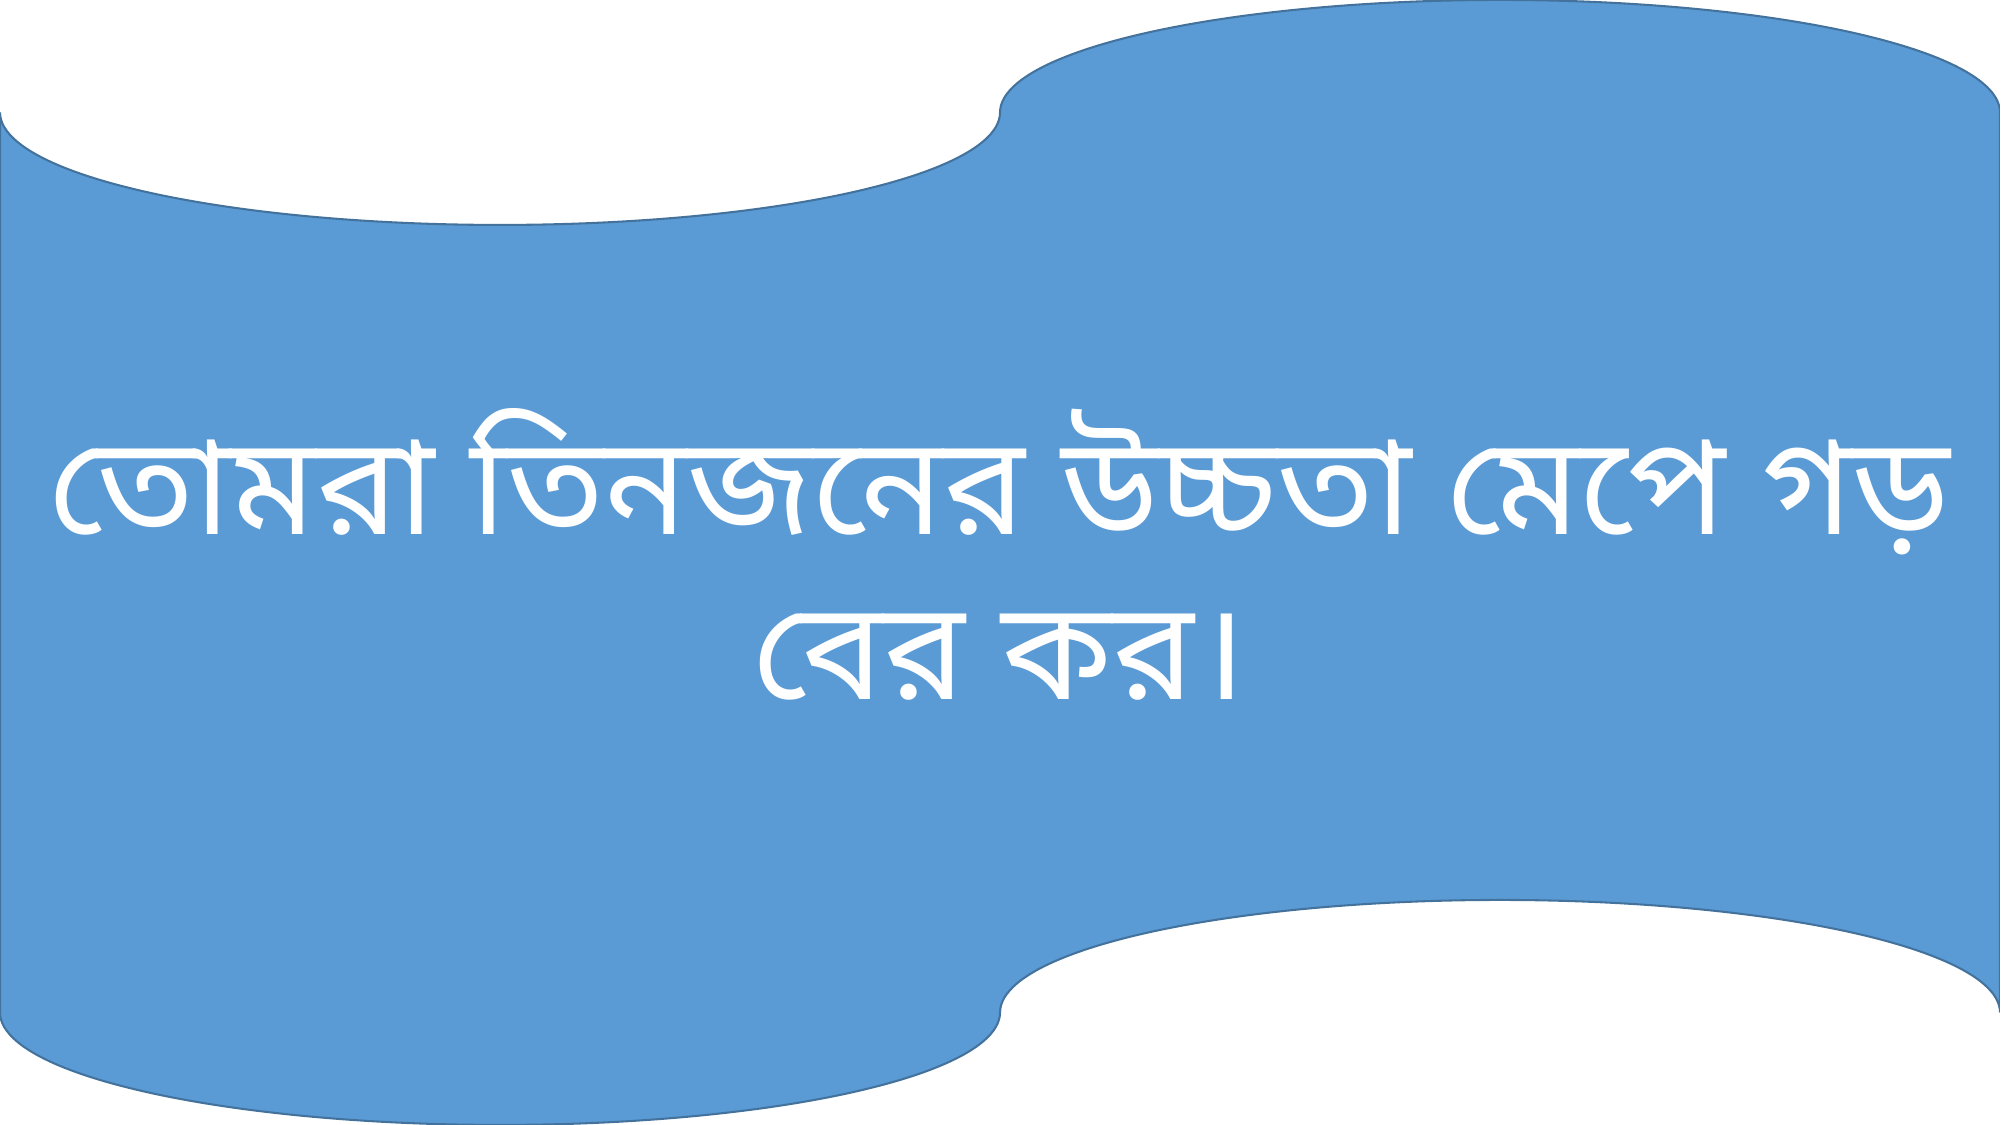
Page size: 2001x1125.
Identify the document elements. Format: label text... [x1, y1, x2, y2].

text_box তোমরা তিনজনের উচ্চতা মেপে গড় বের কর। [0, 0, 2000, 1125]
